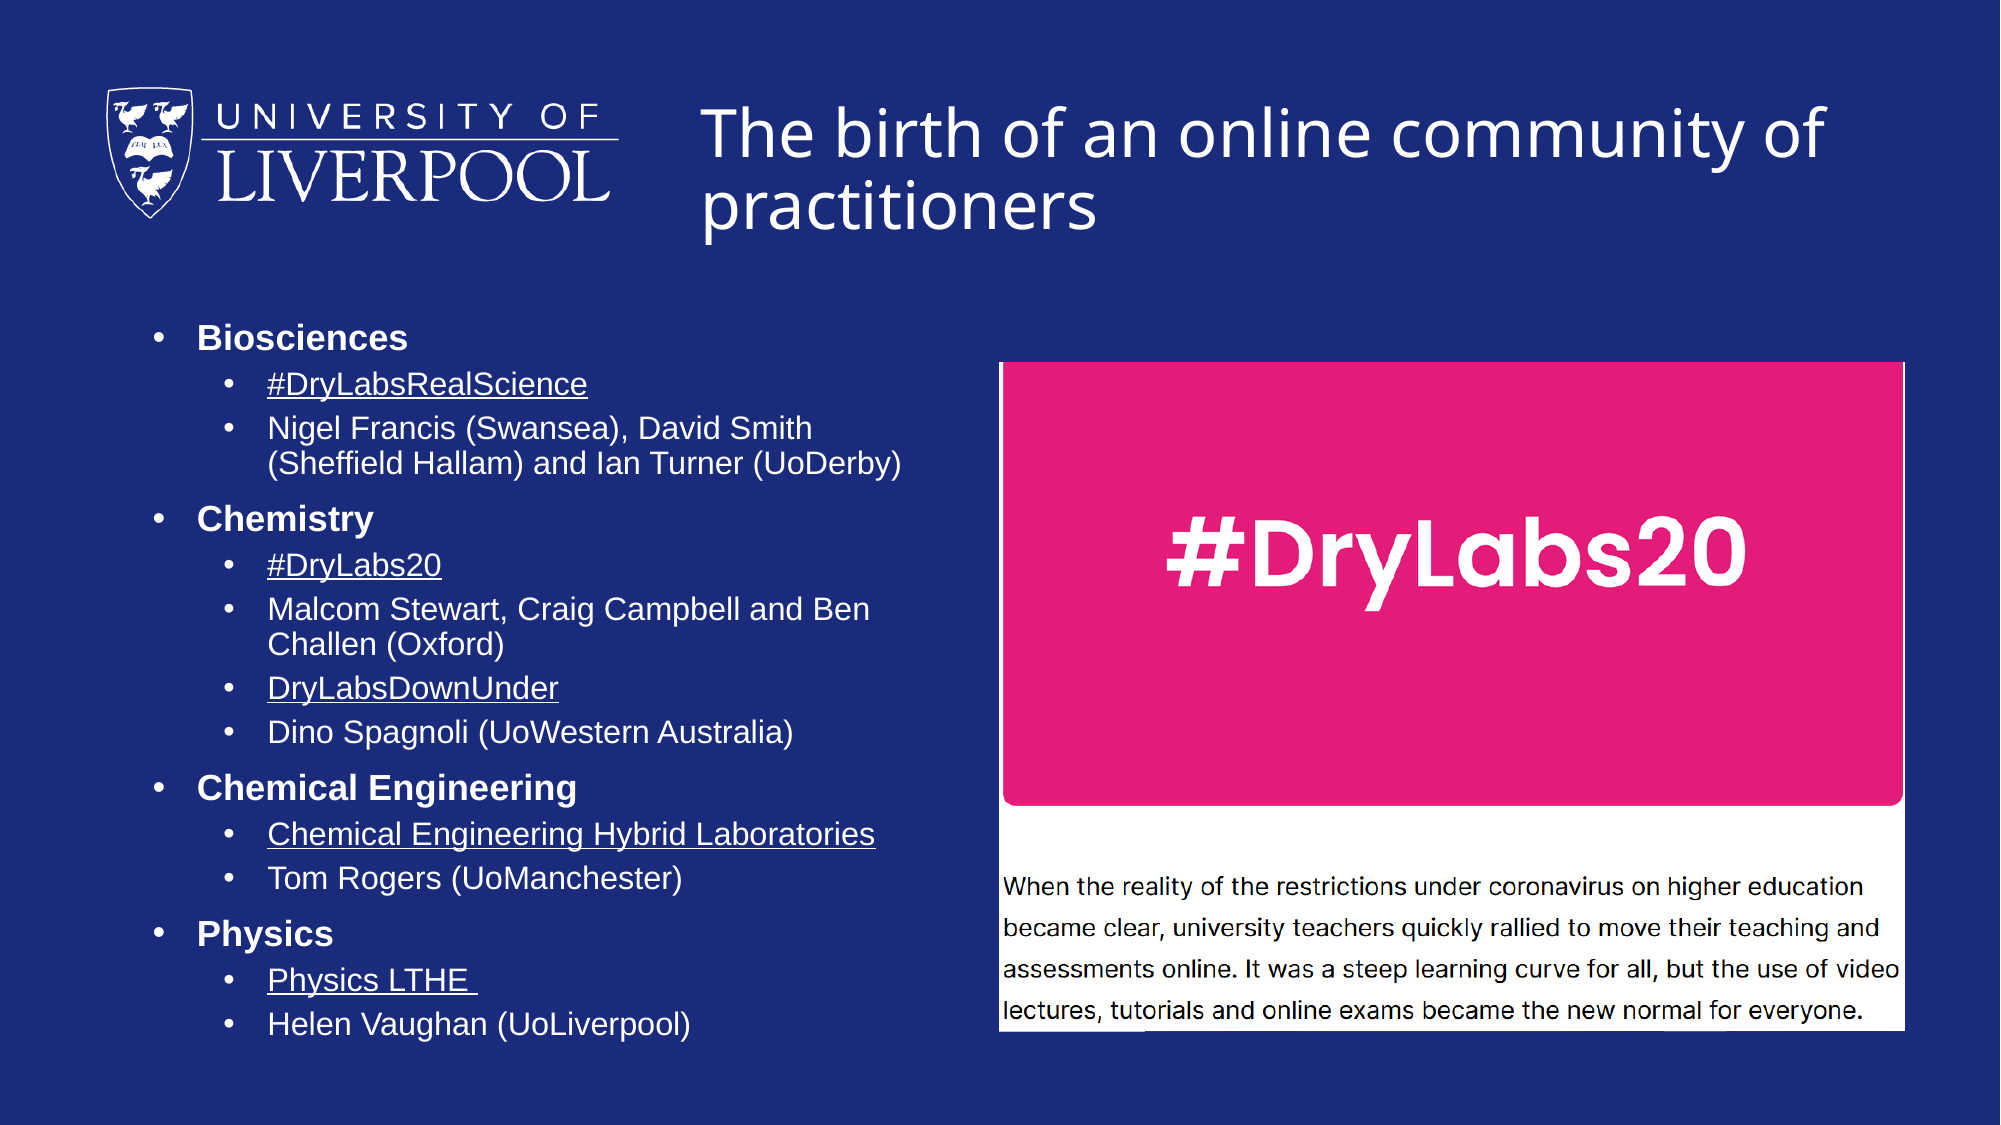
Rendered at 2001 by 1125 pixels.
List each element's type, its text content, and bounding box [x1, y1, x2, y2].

list Biosciences #DryLabsRealScience Nigel Francis (Swansea), David Smith (Sheffield Hallam) and Ian Turner (UoDerby) Chemistry #DryLabs20 Malcom Stewart, Craig Campbell and Ben Challen (Oxford) DryLabsDownUnder Dino Spagnoli (UoWestern Australia) Chemical Engineering Chemical Engineering Hybrid Laboratories Tom Rogers (UoManchester) Physics Physics LTHE Helen Vaughan (UoLiverpool) [137, 311, 924, 1088]
picture [999, 362, 1905, 1032]
title The birth of an online community of practitioners [685, 0, 1881, 252]
picture [106, 87, 619, 219]
